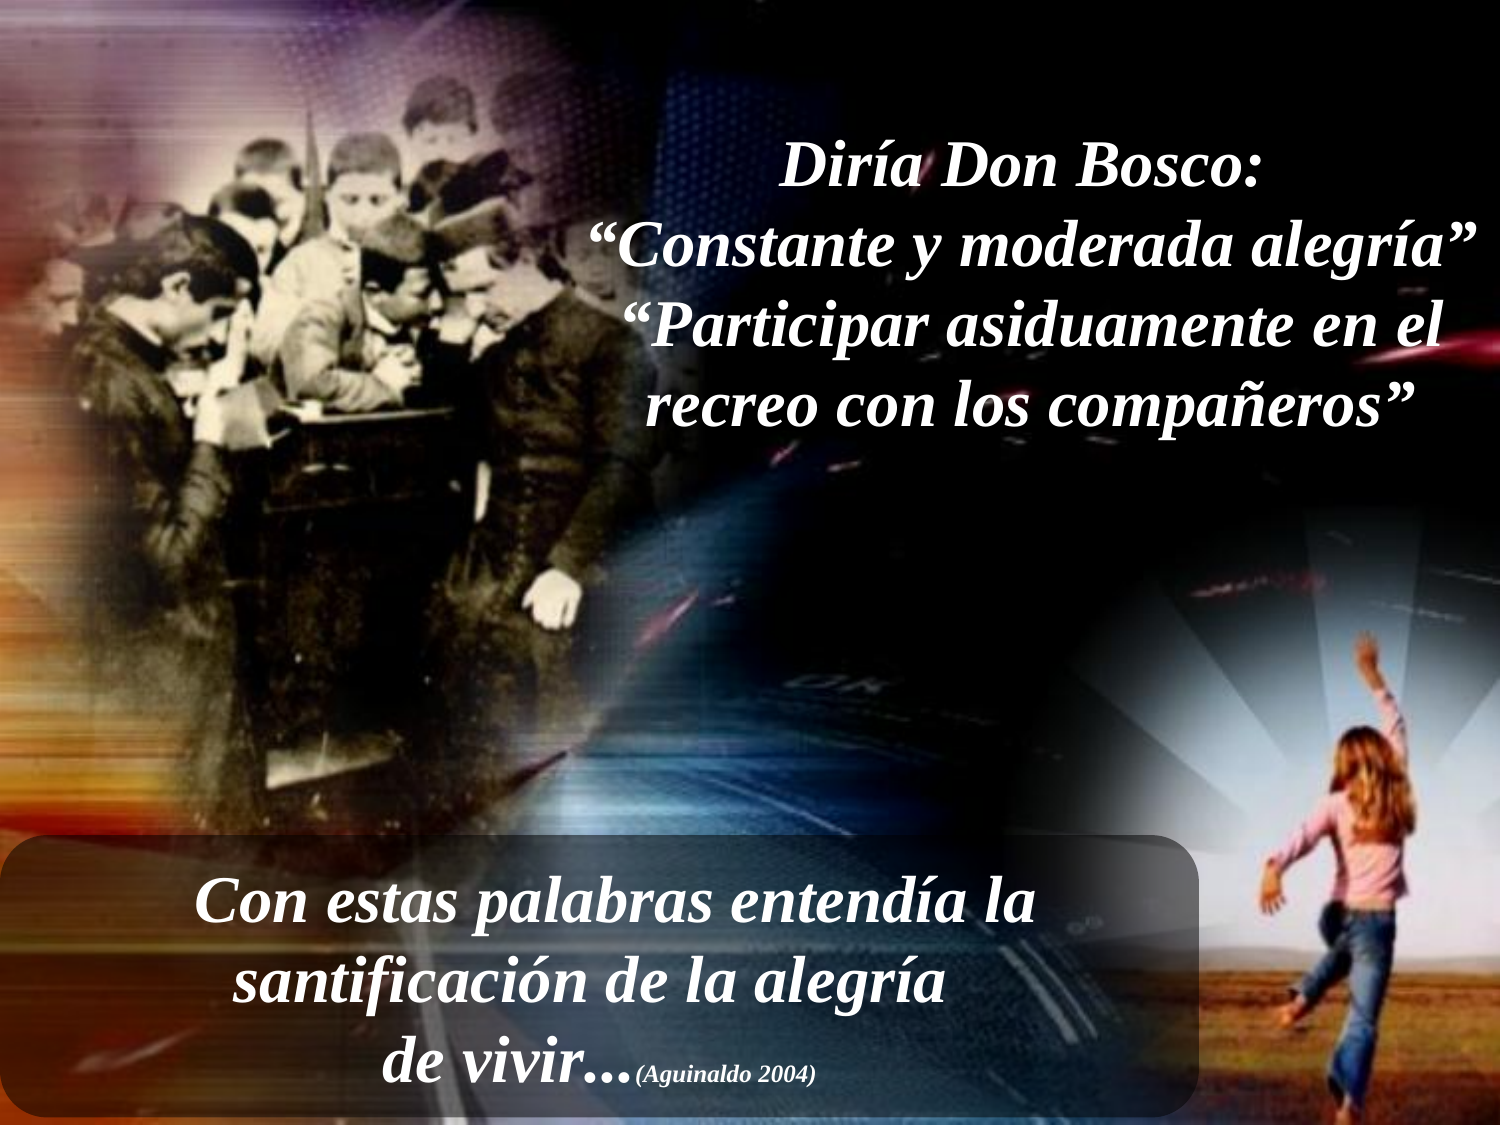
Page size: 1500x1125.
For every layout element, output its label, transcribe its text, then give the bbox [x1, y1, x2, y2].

text_box Diría Don Bosco: “Constante y moderada alegría” “Participar asiduamente en el recreo con los compañeros” [562, 112, 1500, 447]
picture [0, 0, 1500, 1125]
text_box Con estas palabras entendía la santificación de la alegría de vivir...(Aguinaldo 2004) [0, 835, 1199, 1118]
